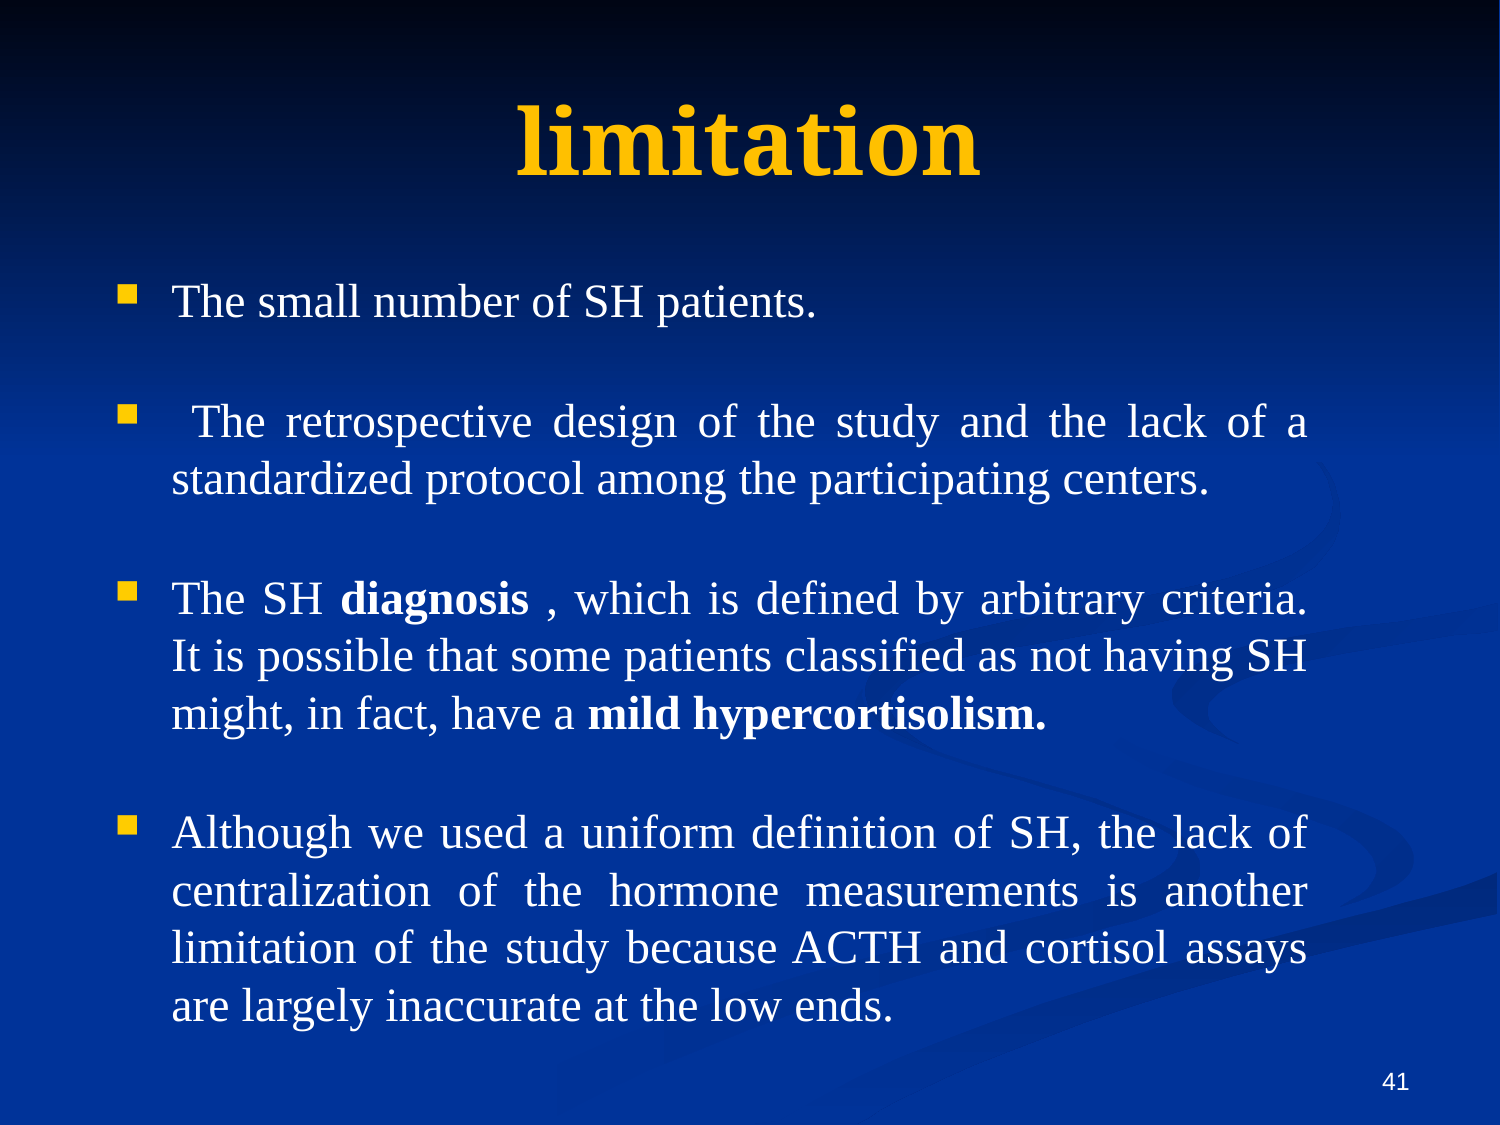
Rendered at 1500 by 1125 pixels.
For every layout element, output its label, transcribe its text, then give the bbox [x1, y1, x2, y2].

list The small number of SH patients. The retrospective design of the study and the lack of a standardized protocol among the participating centers. The SH diagnosis , which is defined by arbitrary criteria. It is possible that some patients classified as not having SH might, in fact, have a mild hypercortisolism. Although we used a uniform definition of SH, the lack of centralization of the hormone measurements is another limitation of the study because ACTH and cortisol assays are largely inaccurate at the low ends. [99, 262, 1326, 1026]
title limitation [74, 44, 1426, 233]
slide_number 41 [1074, 1024, 1426, 1104]
